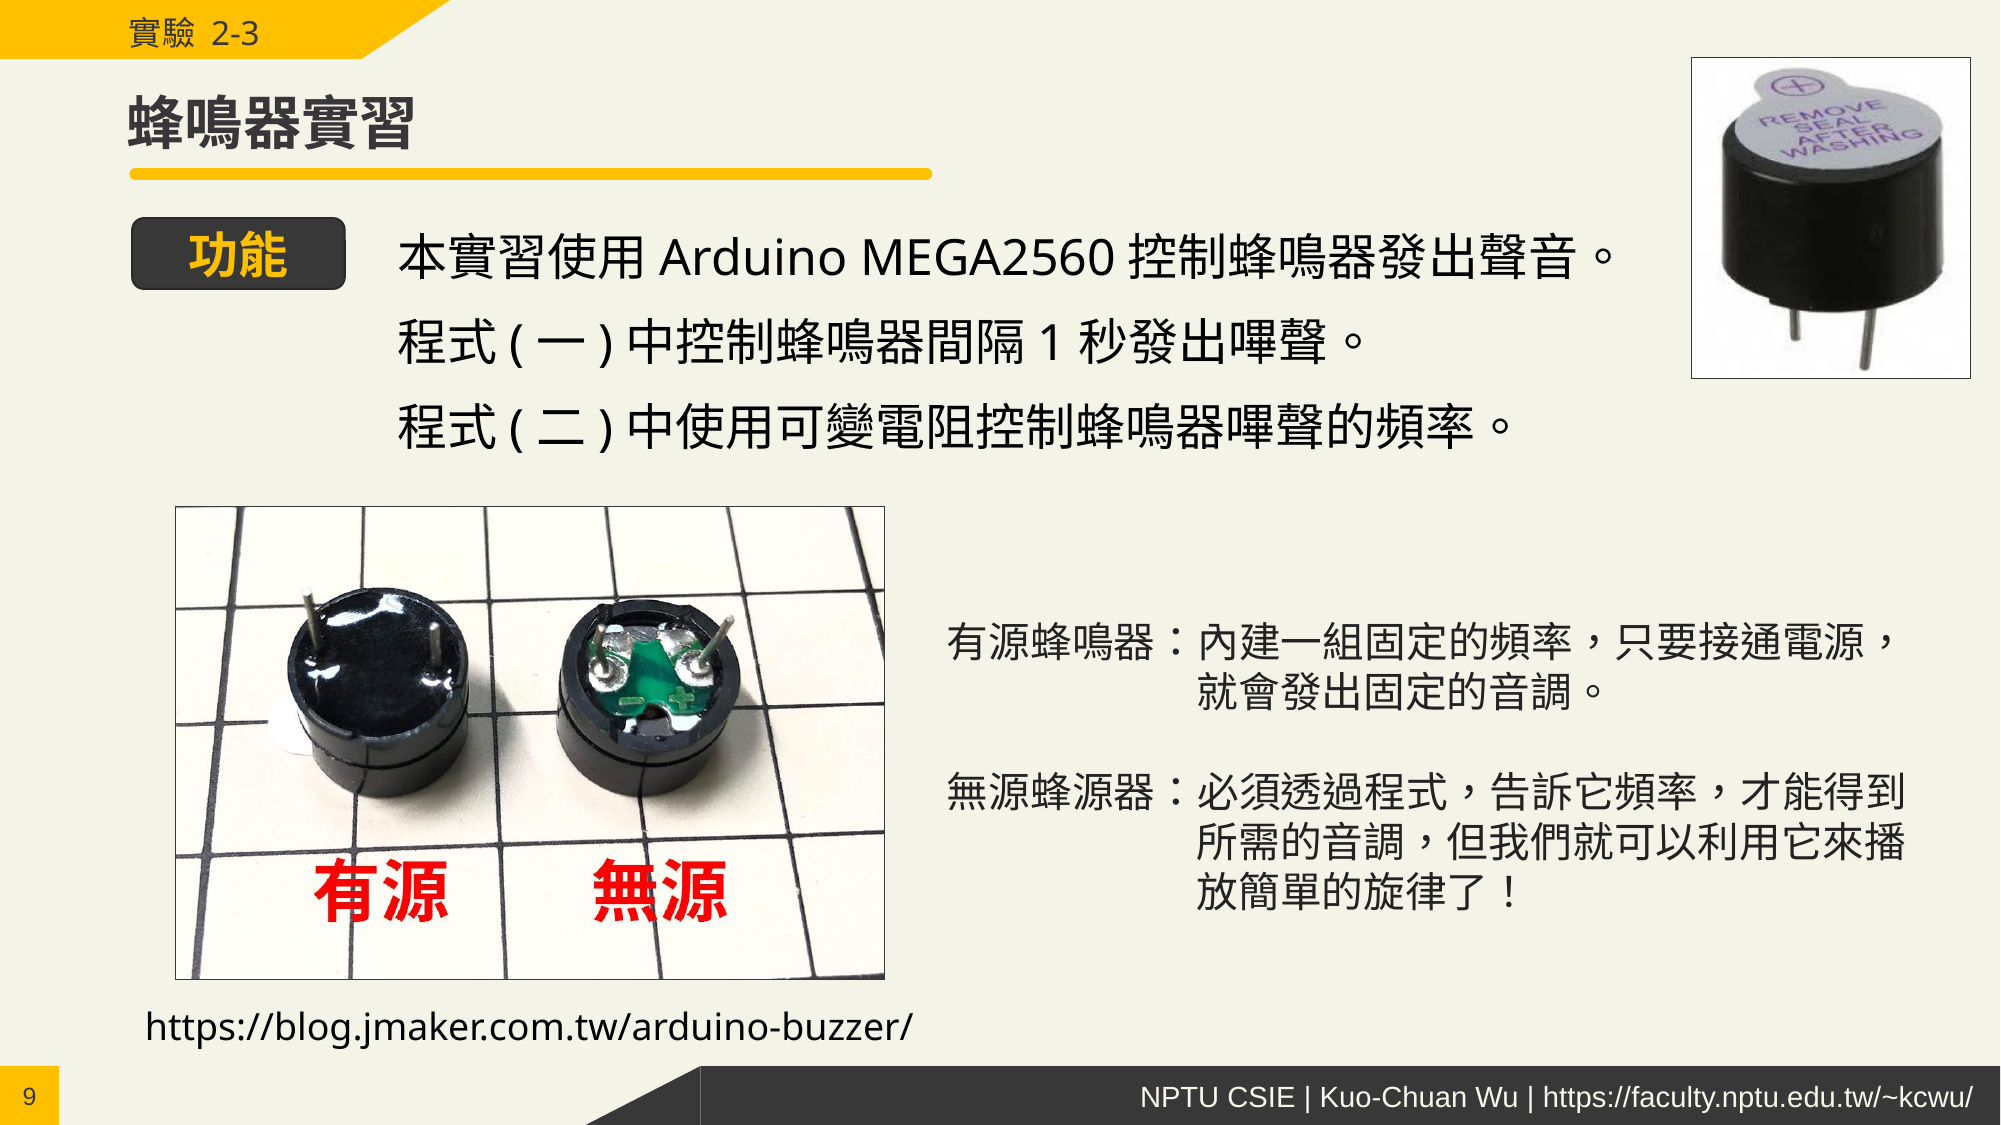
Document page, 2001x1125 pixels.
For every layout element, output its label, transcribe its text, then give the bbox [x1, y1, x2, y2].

text_box 本實習使用Arduino MEGA2560控制蜂鳴器發出聲音。 程式(一)中控制蜂鳴器間隔1秒發出嗶聲。 程式(二)中使用可變電阻控制蜂鳴器嗶聲的頻率。 [382, 218, 1933, 463]
text_box 有源蜂鳴器：內建一組固定的頻率，只要接通電源，就會發出固定的音調。 無源蜂源器：必須透過程式，告訴它頻率，才能得到所需的音調，但我們就可以利用它來播放簡單的旋律了！ [932, 608, 1933, 924]
text_box 功能 [131, 217, 346, 290]
text_box https://blog.jmaker.com.tw/arduino-buzzer/ [130, 995, 930, 1056]
picture [175, 506, 885, 980]
title 蜂鳴器實習 [111, 86, 437, 166]
text_box 實驗 2-3 [24, 4, 365, 60]
picture [1691, 57, 1971, 379]
